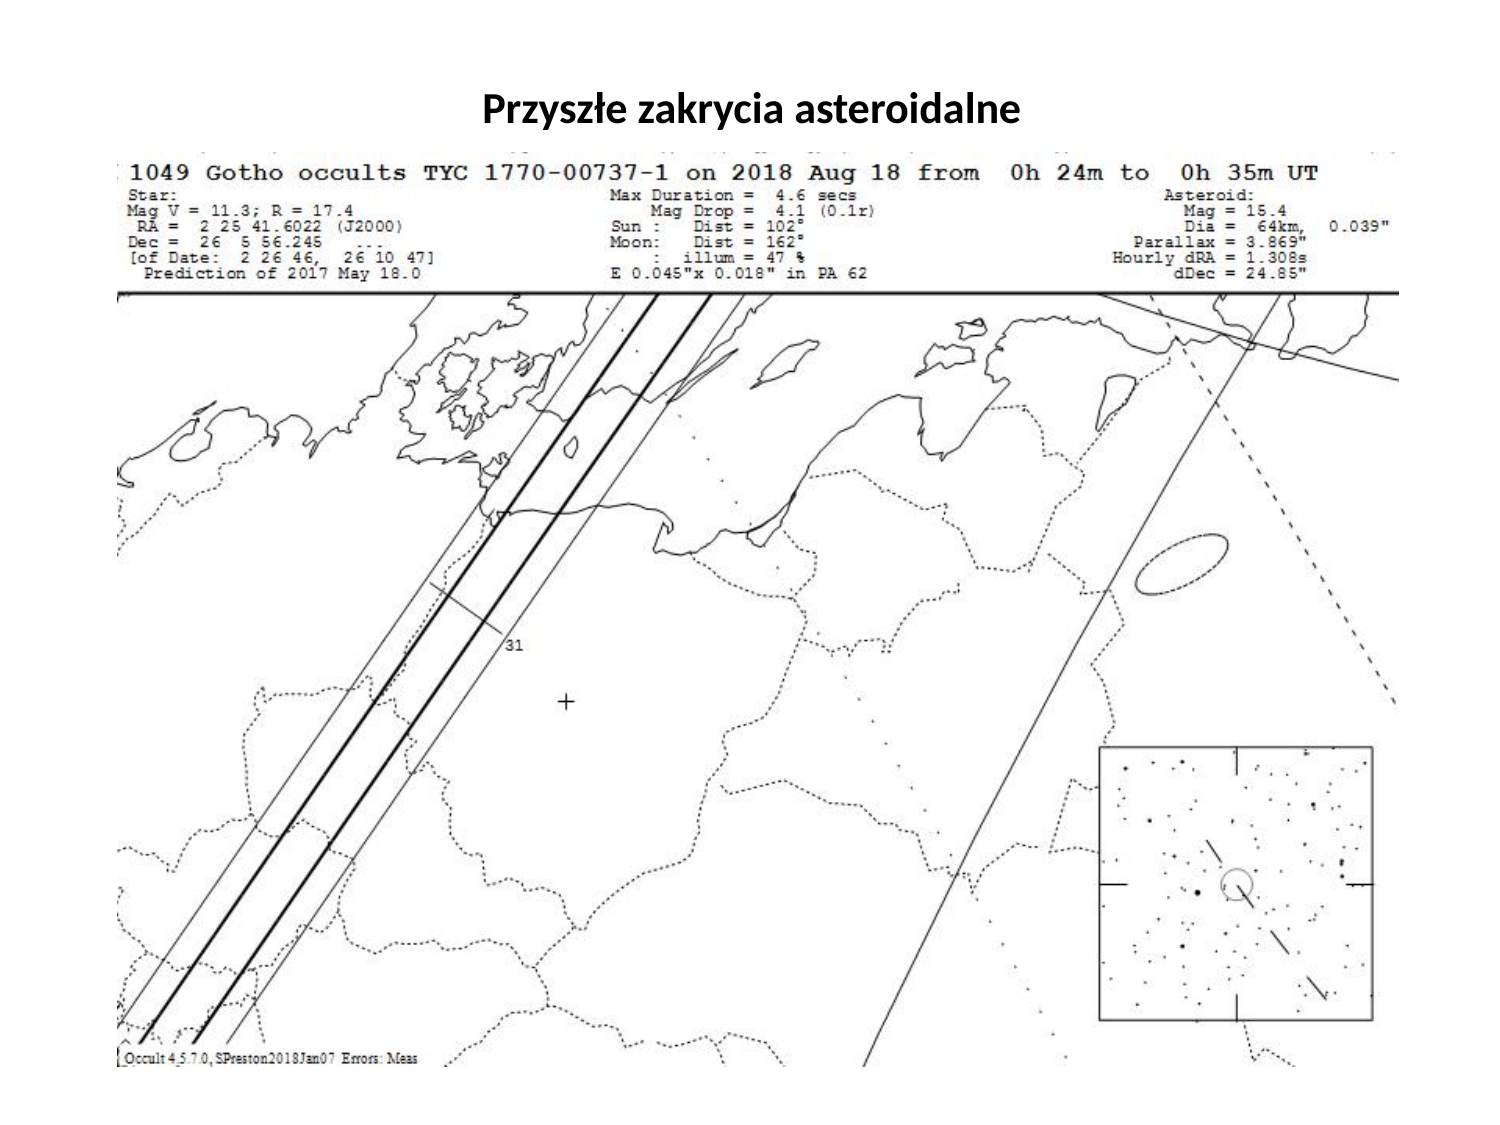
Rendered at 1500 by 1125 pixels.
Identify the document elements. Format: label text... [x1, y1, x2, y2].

picture [116, 152, 1399, 1067]
title Przyszłe zakrycia asteroidalne [82, 70, 1432, 258]
